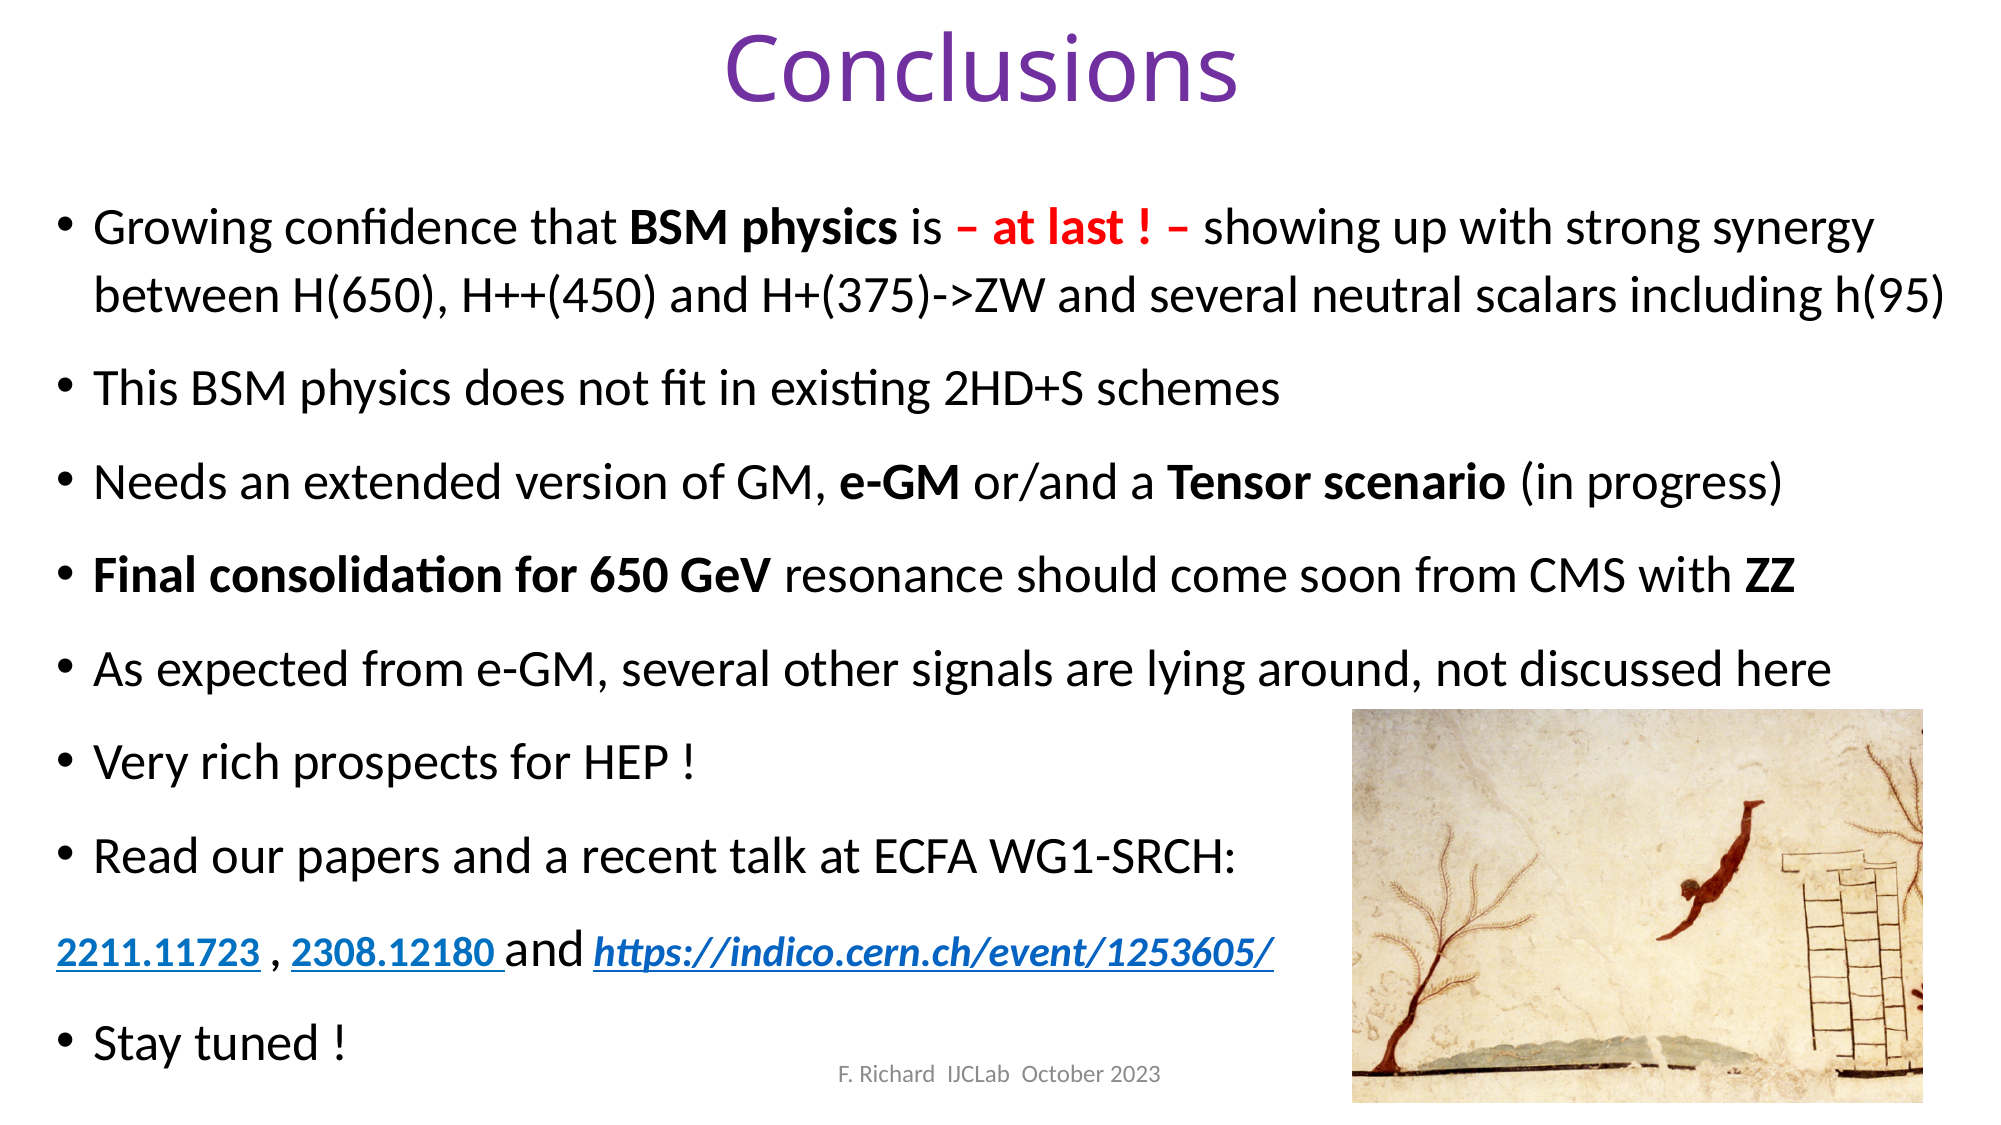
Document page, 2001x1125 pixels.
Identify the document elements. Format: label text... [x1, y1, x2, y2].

list Growing confidence that BSM physics is – at last ! – showing up with strong synergy between H(650), H++(450) and H+(375)->ZW and several neutral scalars including h(95) This BSM physics does not fit in existing 2HD+S schemes Needs an extended version of GM, e-GM or/and a Tensor scenario (in progress) Final consolidation for 650 GeV resonance should come soon from CMS with ZZ As expected from e-GM, several other signals are lying around, not discussed here Very rich prospects for HEP ! Read our papers and a recent talk at ECFA WG1-SRCH: 2211.11723 , 2308.12180 and https://indico.cern.ch/event/1253605/ Stay tuned ! [41, 180, 1964, 1103]
picture [1352, 709, 1923, 1103]
footer F. Richard IJCLab October 2023 [662, 1042, 1338, 1103]
title Conclusions [118, 0, 1844, 180]
